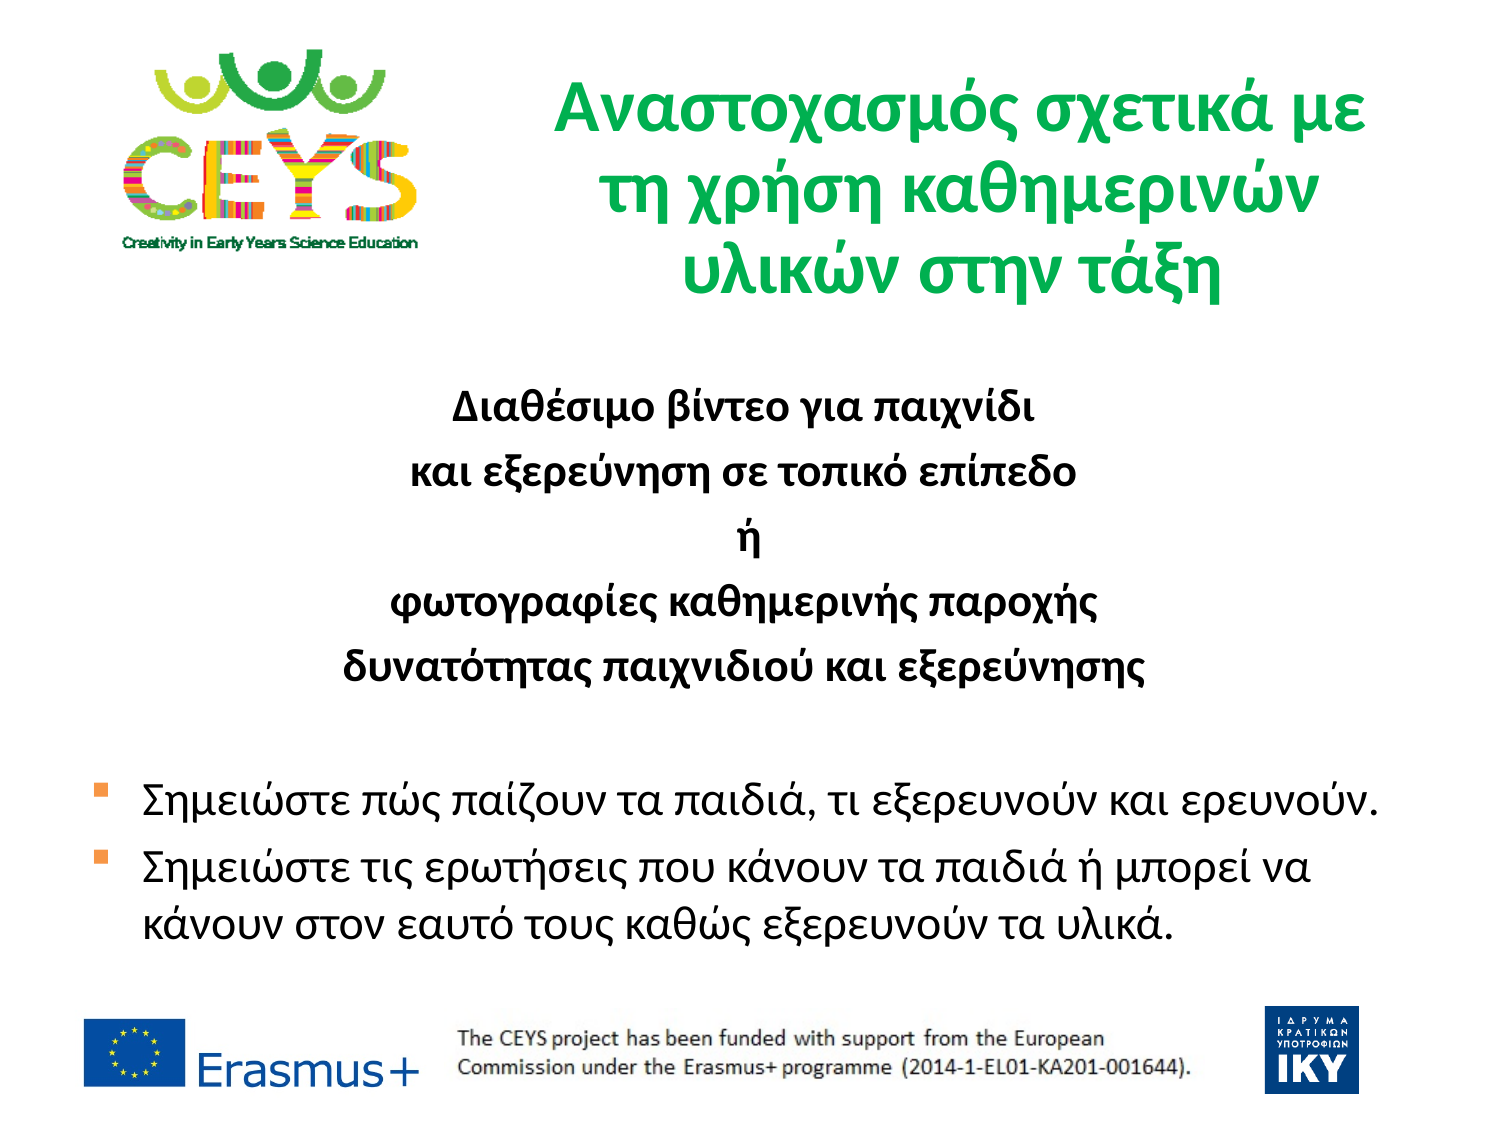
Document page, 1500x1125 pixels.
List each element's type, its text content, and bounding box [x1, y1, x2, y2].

picture [64, 999, 438, 1106]
picture [1264, 1005, 1359, 1094]
list Διαθέσιμο βίντεο για παιχνίδι και εξερεύνηση σε τοπικό επίπεδο ή φωτογραφίες καθημερινής παροχής δυνατότητας παιχνιδιού και εξερεύνησης Σημειώστε πώς παίζουν τα παιδιά, τι εξερευνούν και ερευνούν. Σημειώστε τις ερωτήσεις που κάνουν τα παιδιά ή μπορεί να κάνουν στον εαυτό τους καθώς εξερευνούν τα υλικά. [75, 302, 1424, 965]
picture [444, 1008, 1205, 1097]
text_box Αναστοχασμός σχετικά με τη χρήση καθημερινών υλικών στην τάξη [525, 59, 1397, 302]
